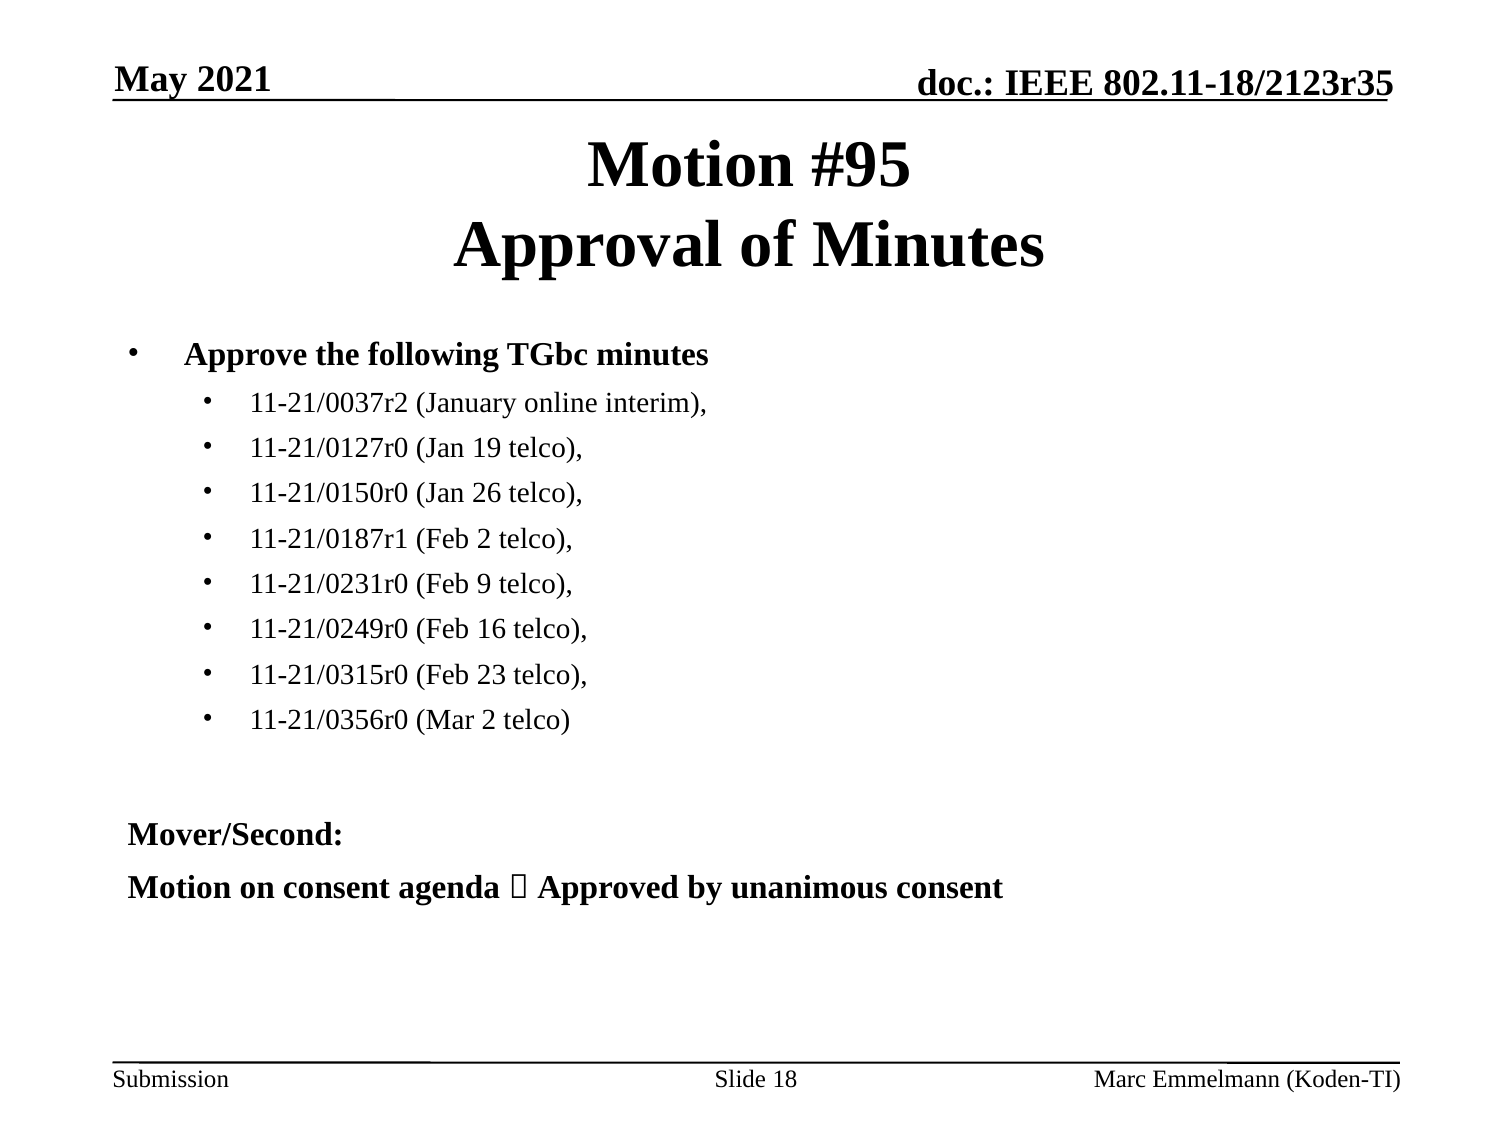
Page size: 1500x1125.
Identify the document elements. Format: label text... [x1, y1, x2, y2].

title Motion #95 Approval of Minutes [112, 112, 1388, 288]
slide_number Slide 18 [712, 1061, 800, 1123]
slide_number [114, 54, 423, 100]
footer Marc Emmelmann (Koden-TI) [878, 1061, 1402, 1093]
list Approve the following TGbc minutes 11-21/0037r2 (January online interim), 11-21/0127r0 (Jan 19 telco), 11-21/0150r0 (Jan 26 telco), 11-21/0187r1 (Feb 2 telco), 11-21/0231r0 (Feb 9 telco), 11-21/0249r0 (Feb 16 telco), 11-21/0315r0 (Feb 23 telco), 11-21/0356r0 (Mar 2 telco) Mover/Second: Motion on consent agenda  Approved by unanimous consent [112, 324, 1388, 1000]
